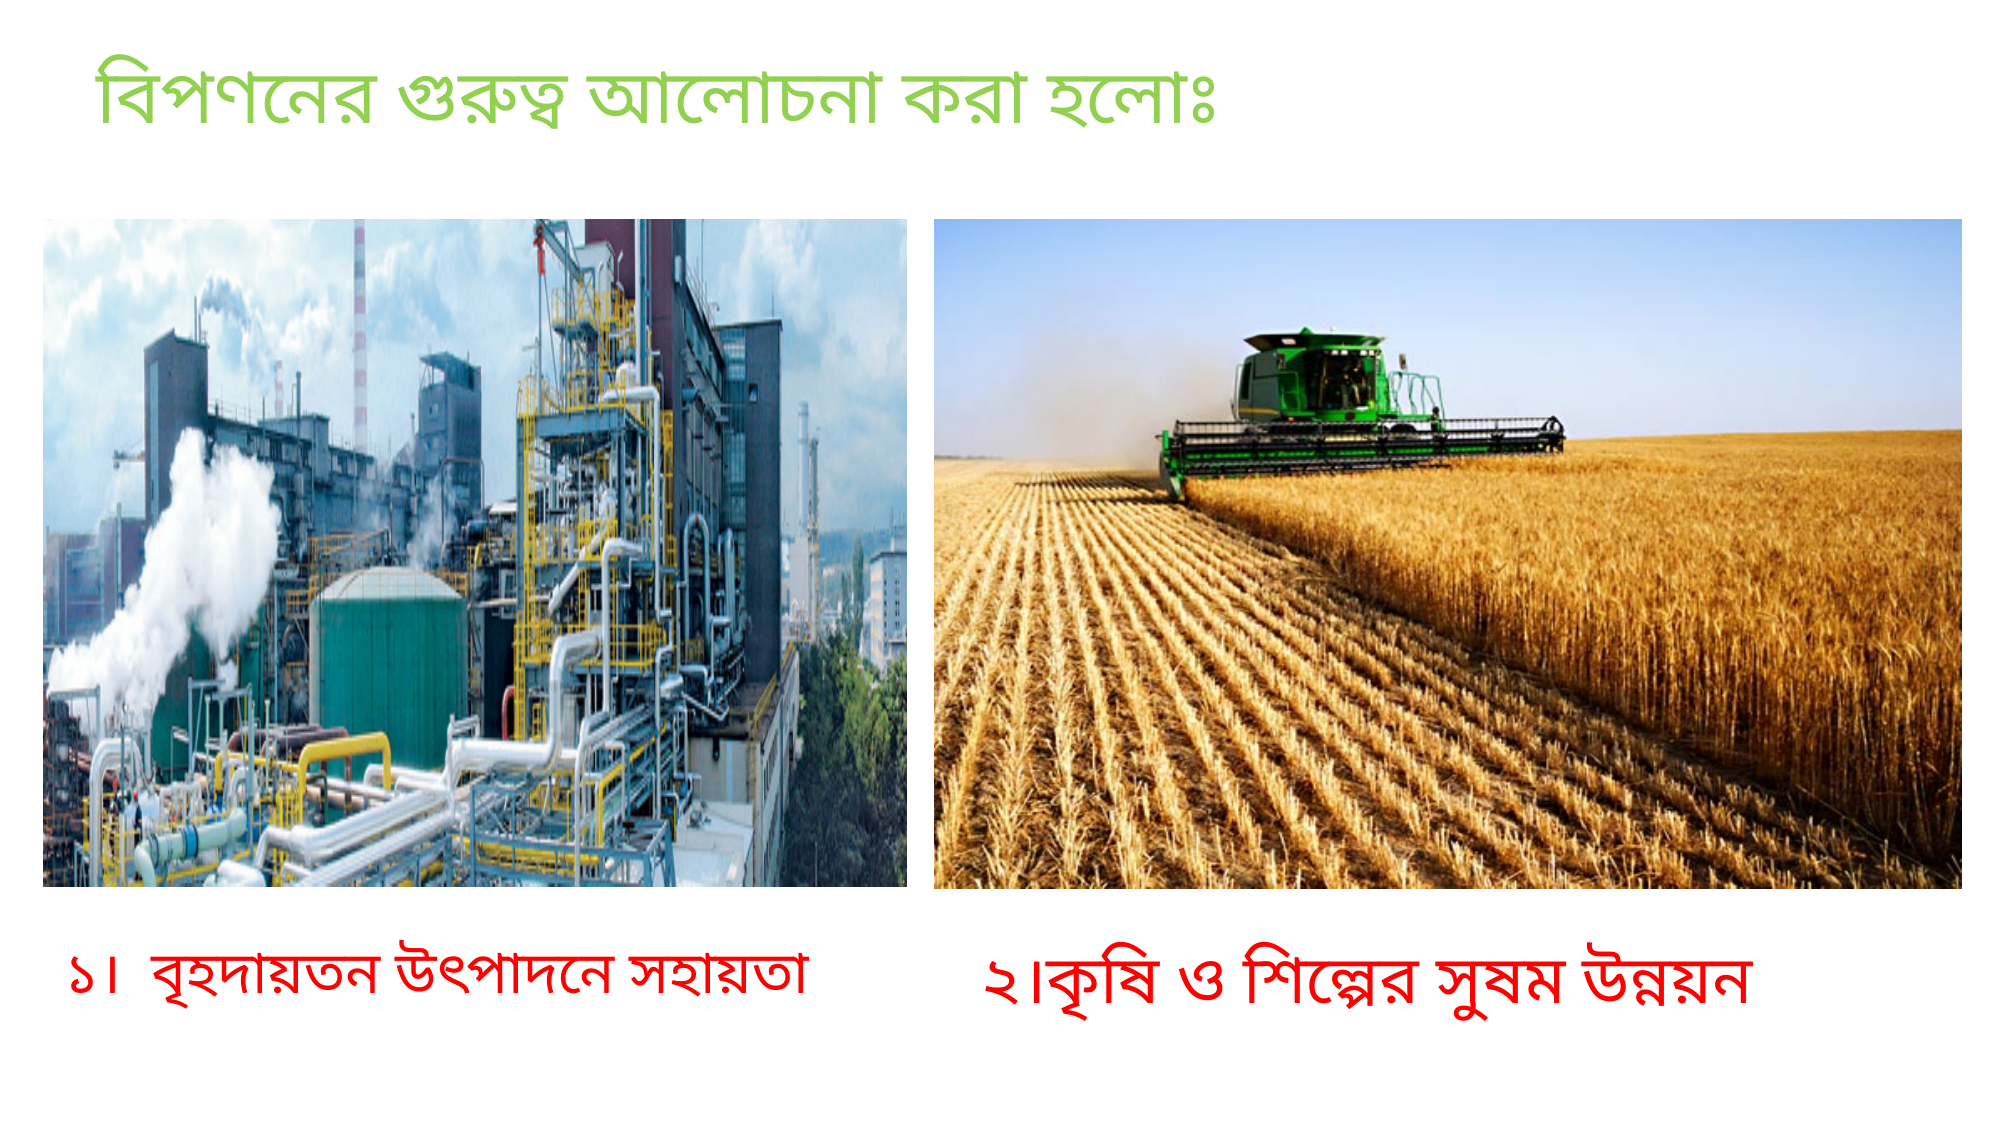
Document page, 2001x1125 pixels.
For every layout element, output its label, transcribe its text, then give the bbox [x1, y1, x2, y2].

picture [934, 219, 1962, 889]
text_box বিপণনের গুরুত্ব আলোচনা করা হলোঃ [0, 41, 1353, 147]
text_box ২।কৃষি ও শিল্পের সুষম উন্নয়ন [966, 929, 1842, 1025]
picture [43, 219, 907, 887]
text_box ১। বৃহদায়তন উৎপাদনে সহায়তা [0, 927, 874, 1013]
